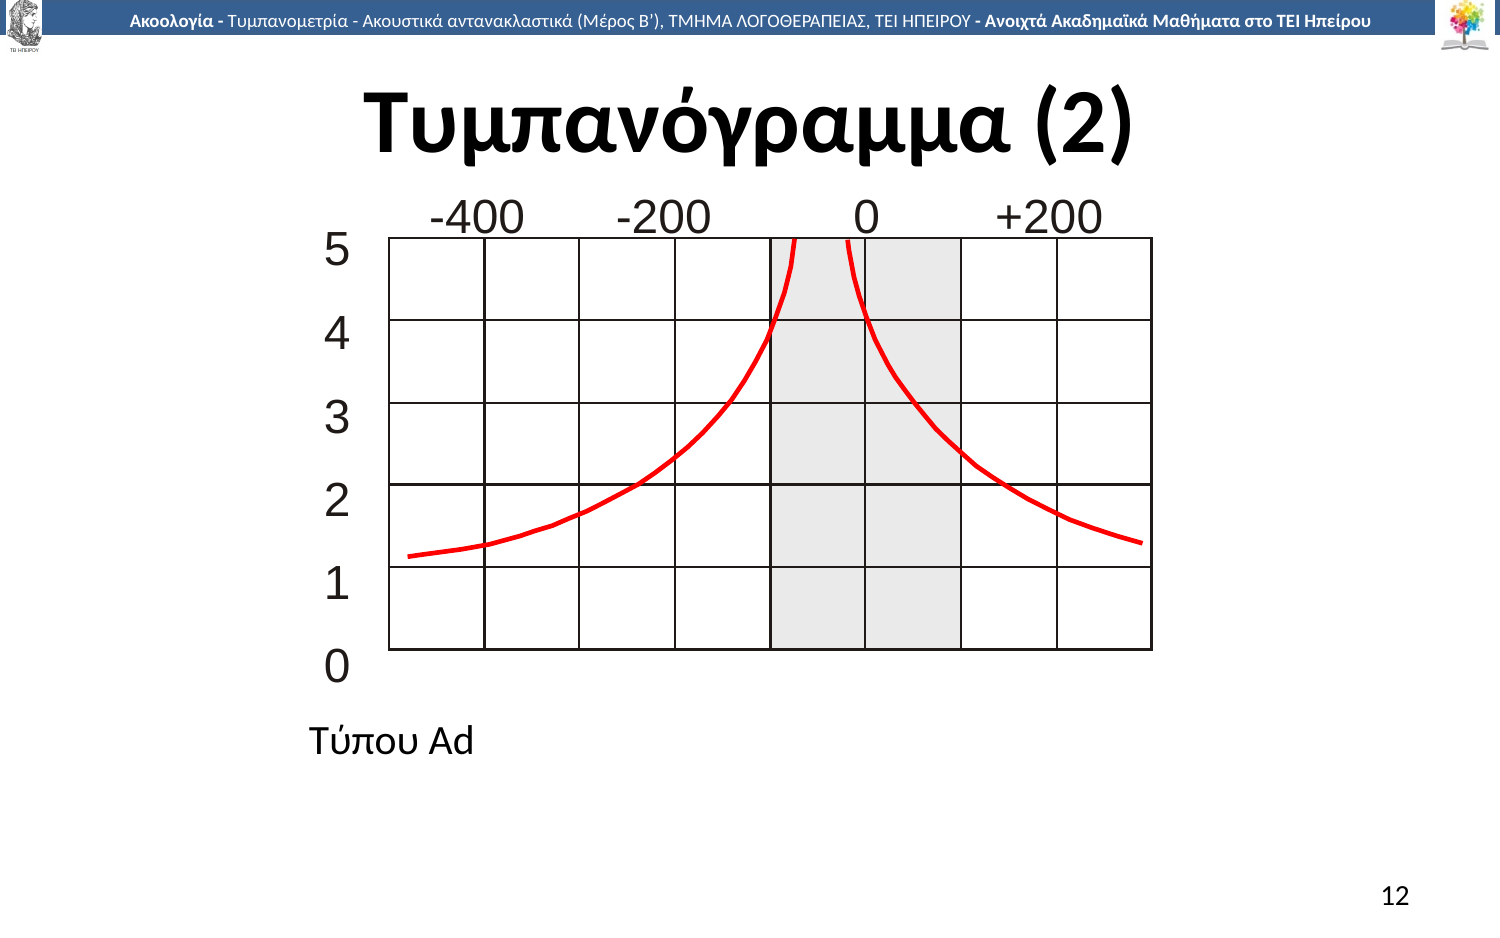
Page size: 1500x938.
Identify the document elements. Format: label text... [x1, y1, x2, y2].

slide_number 12 [1074, 868, 1425, 919]
picture [6, 0, 42, 54]
list Τύπου Αd [294, 705, 1194, 844]
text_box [324, 185, 1152, 680]
picture [1435, 0, 1495, 52]
title Τυμπανόγραμμα (2) [75, 37, 1425, 194]
